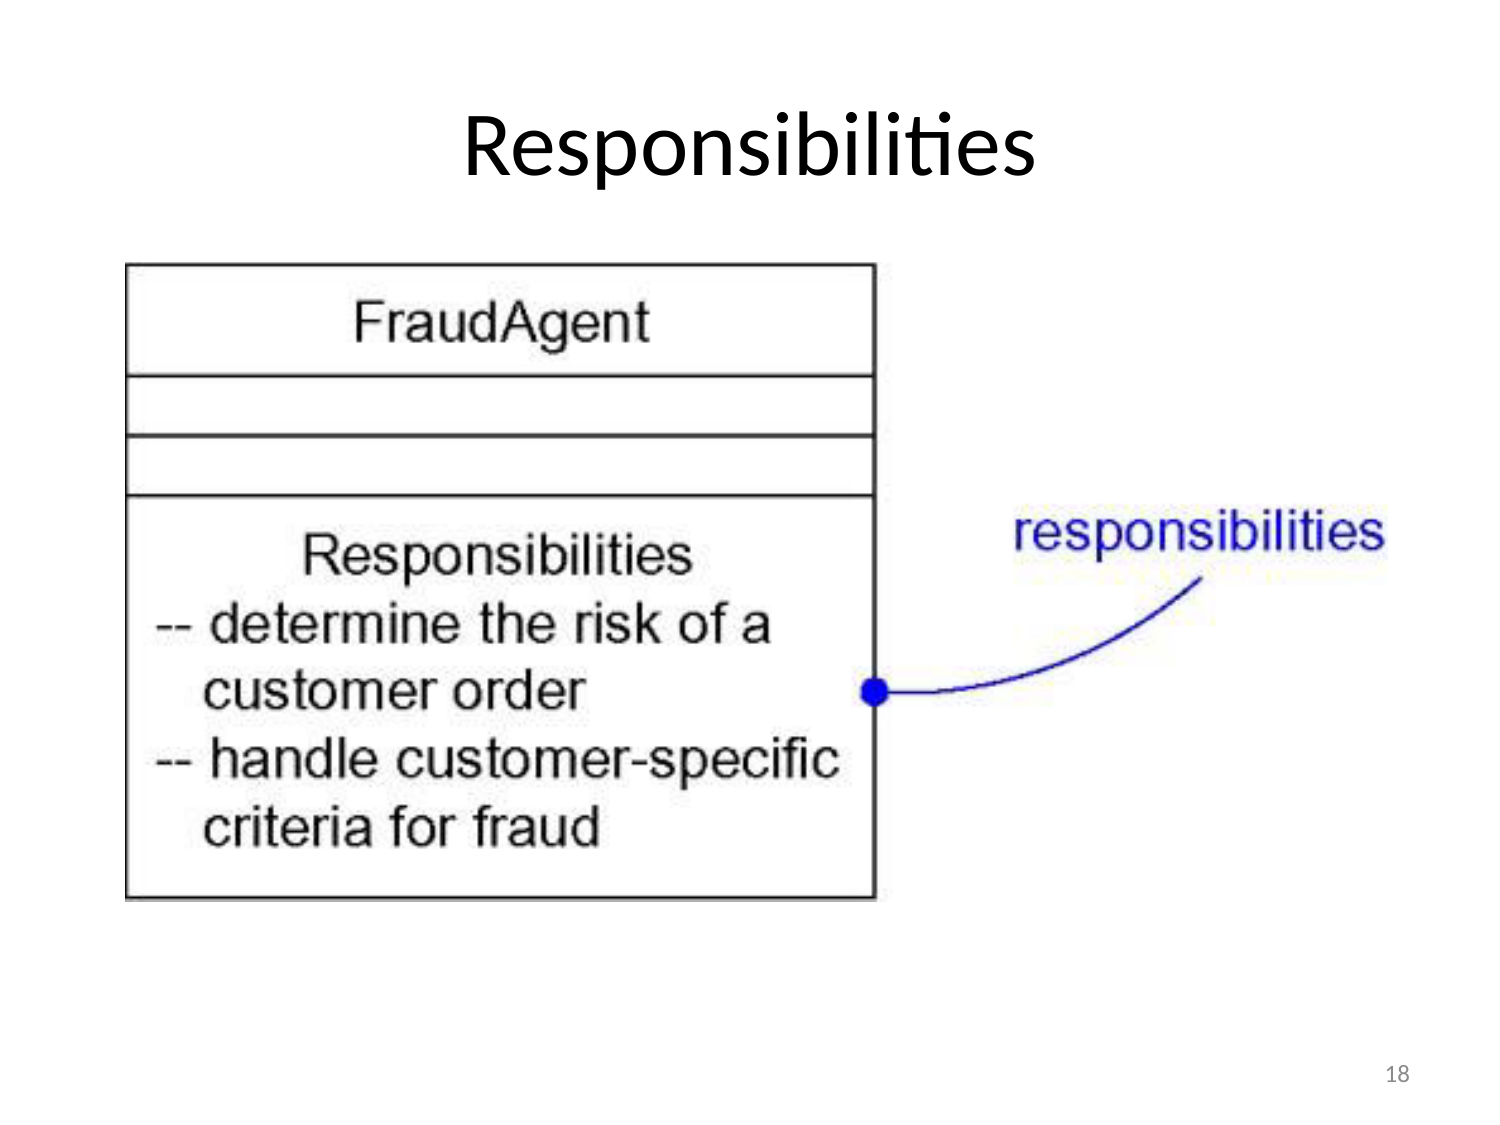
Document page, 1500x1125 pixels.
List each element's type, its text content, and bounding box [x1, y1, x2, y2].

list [124, 262, 1388, 902]
title Responsibilities [75, 45, 1425, 233]
slide_number 18 [1074, 1042, 1425, 1103]
